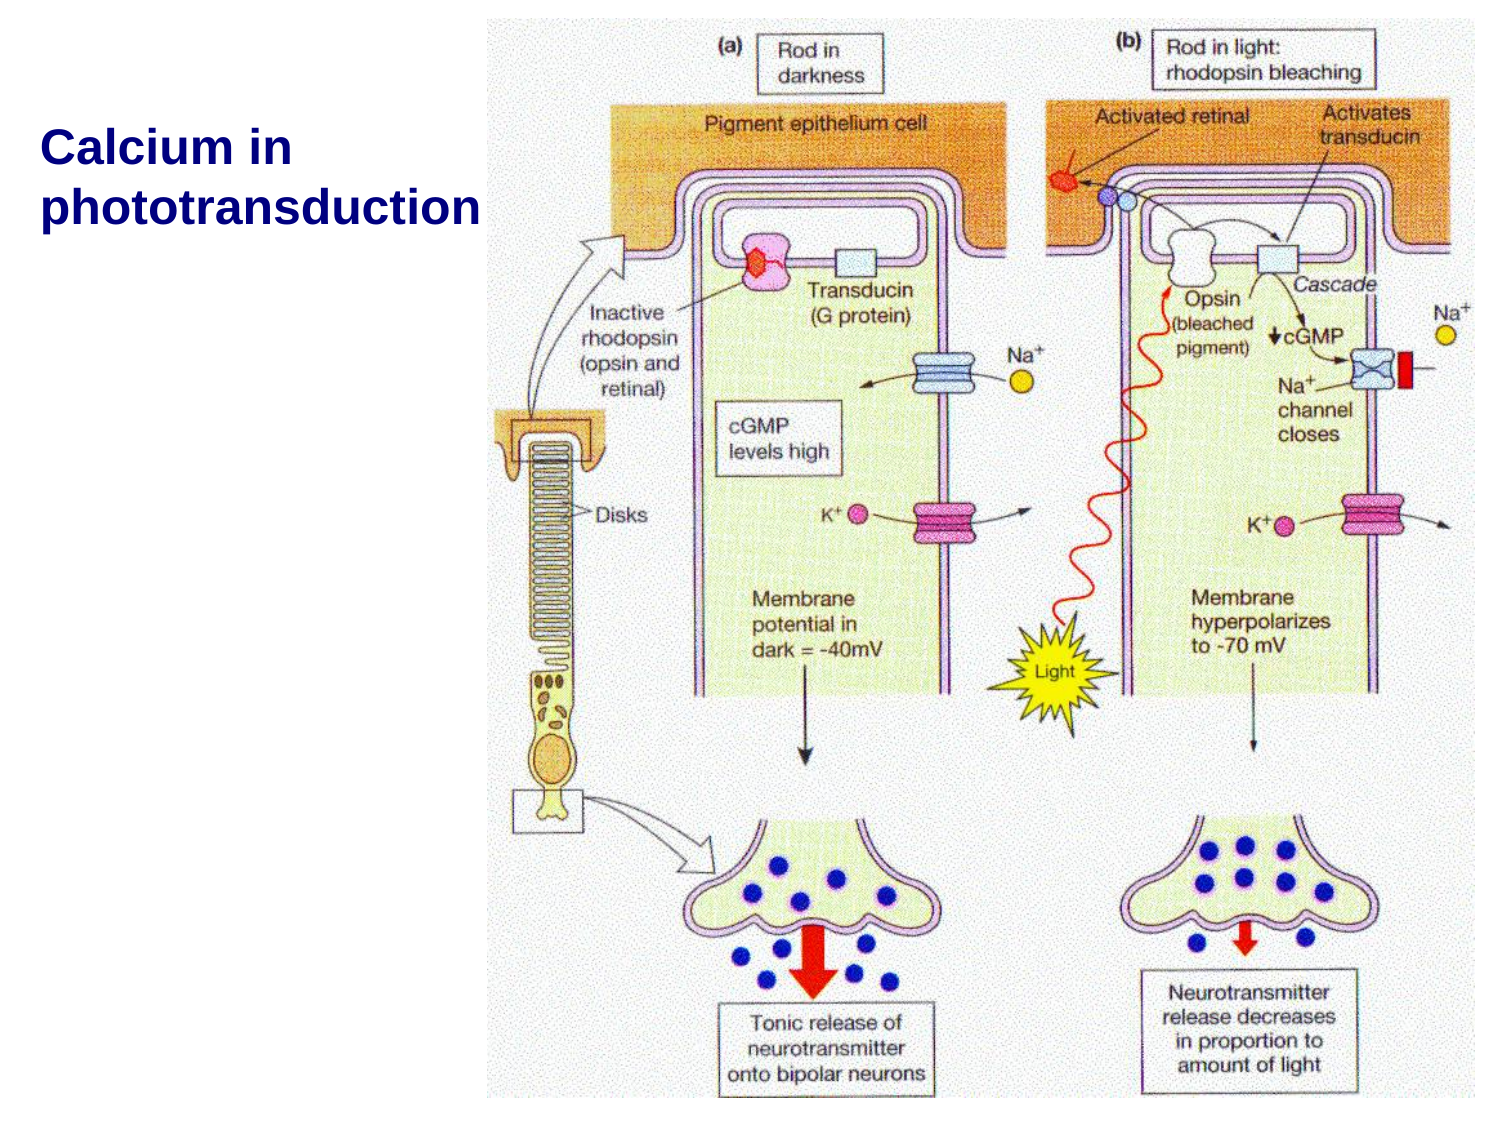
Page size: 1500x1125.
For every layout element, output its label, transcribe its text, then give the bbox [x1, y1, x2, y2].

picture [486, 18, 1476, 1098]
title Calcium in phototransduction [24, 75, 481, 275]
